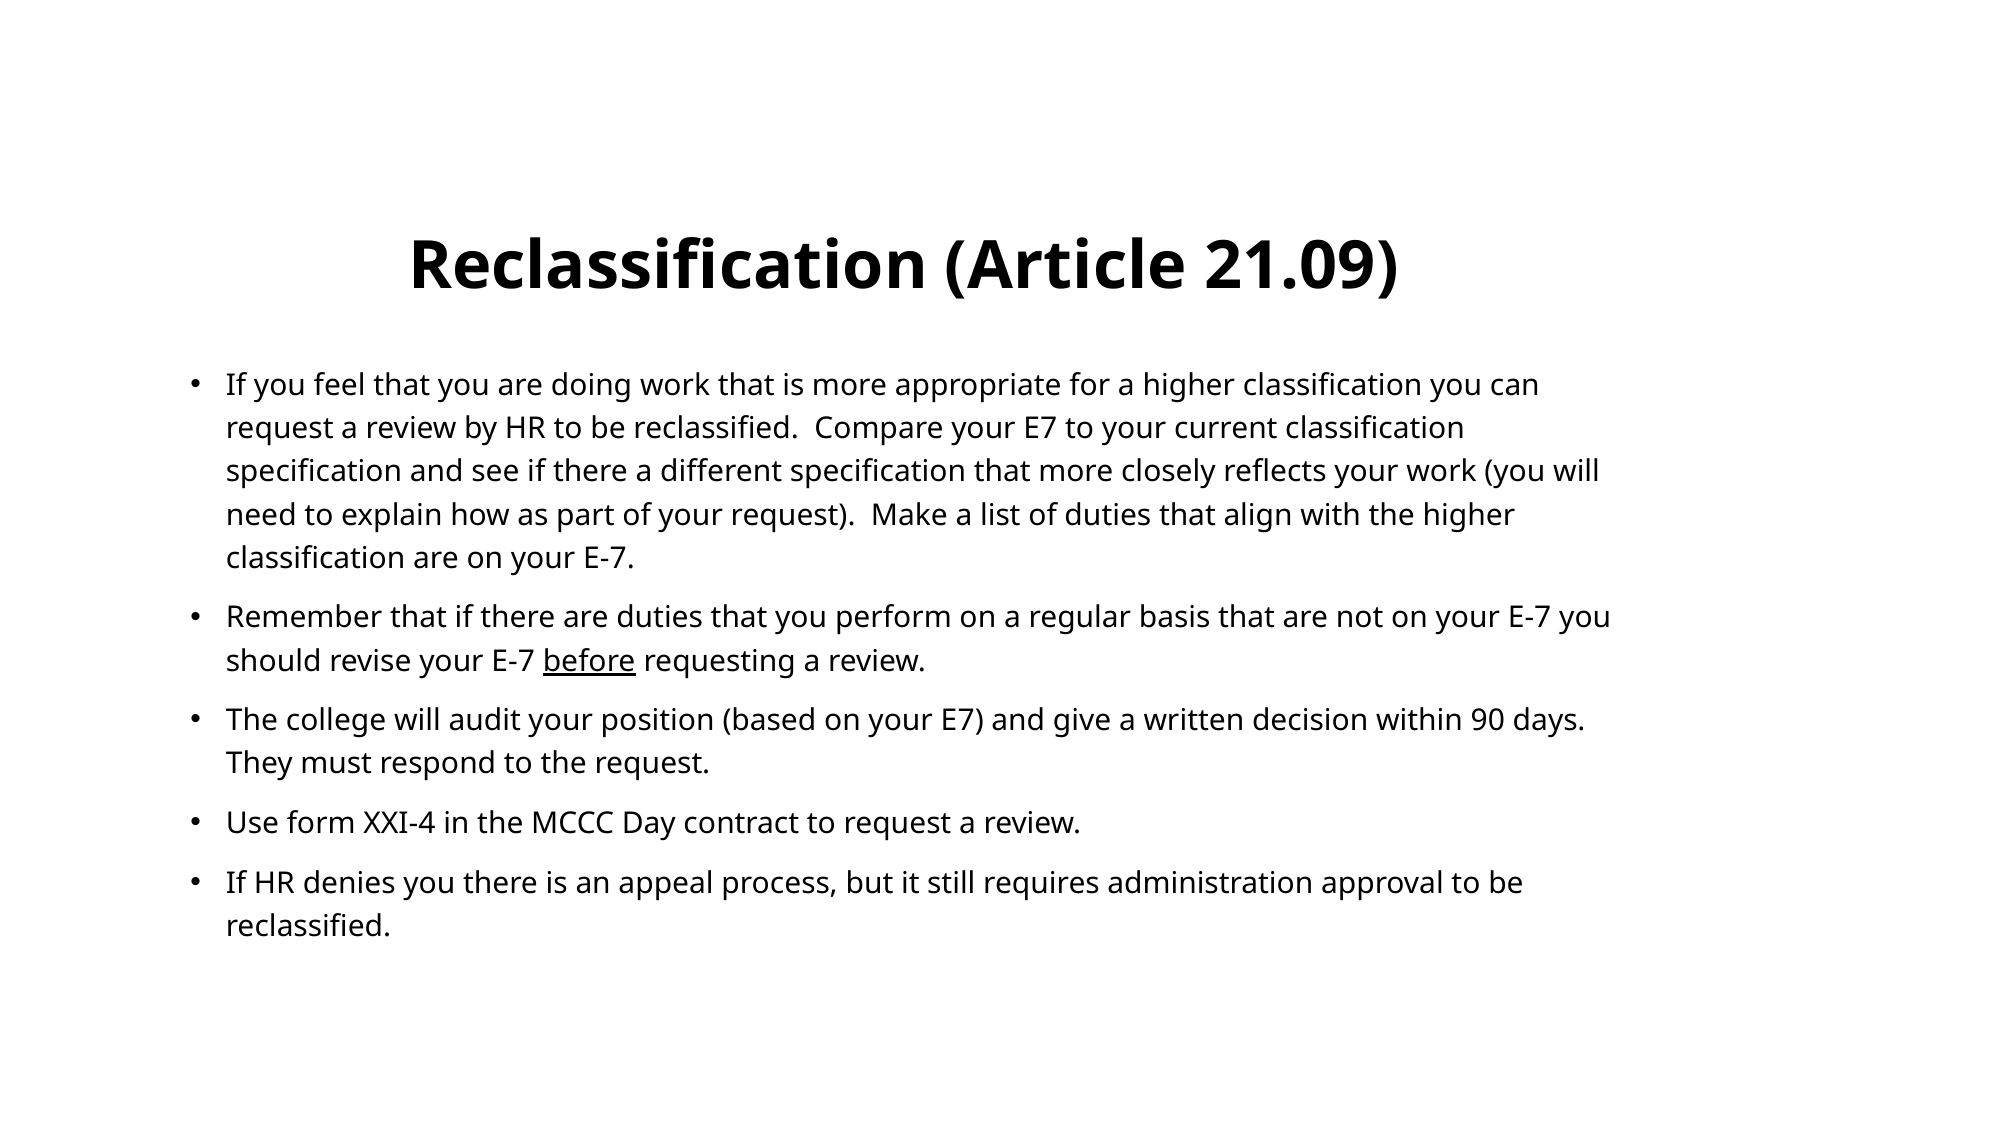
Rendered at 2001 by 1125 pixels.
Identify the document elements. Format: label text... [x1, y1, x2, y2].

title Reclassification (Article 21.09) [174, 153, 1633, 311]
list If you feel that you are doing work that is more appropriate for a higher classification you can request a review by HR to be reclassified. Compare your E7 to your current classification specification and see if there a different specification that more closely reflects your work (you will need to explain how as part of your request). Make a list of duties that align with the higher classification are on your E-7. Remember that if there are duties that you perform on a regular basis that are not on your E-7 you should revise your E-7 before requesting a review. The college will audit your position (based on your E7) and give a written decision within 90 days. They must respond to the request. Use form XXI-4 in the MCCC Day contract to request a review. If HR denies you there is an appeal process, but it still requires administration approval to be reclassified. [175, 351, 1633, 955]
